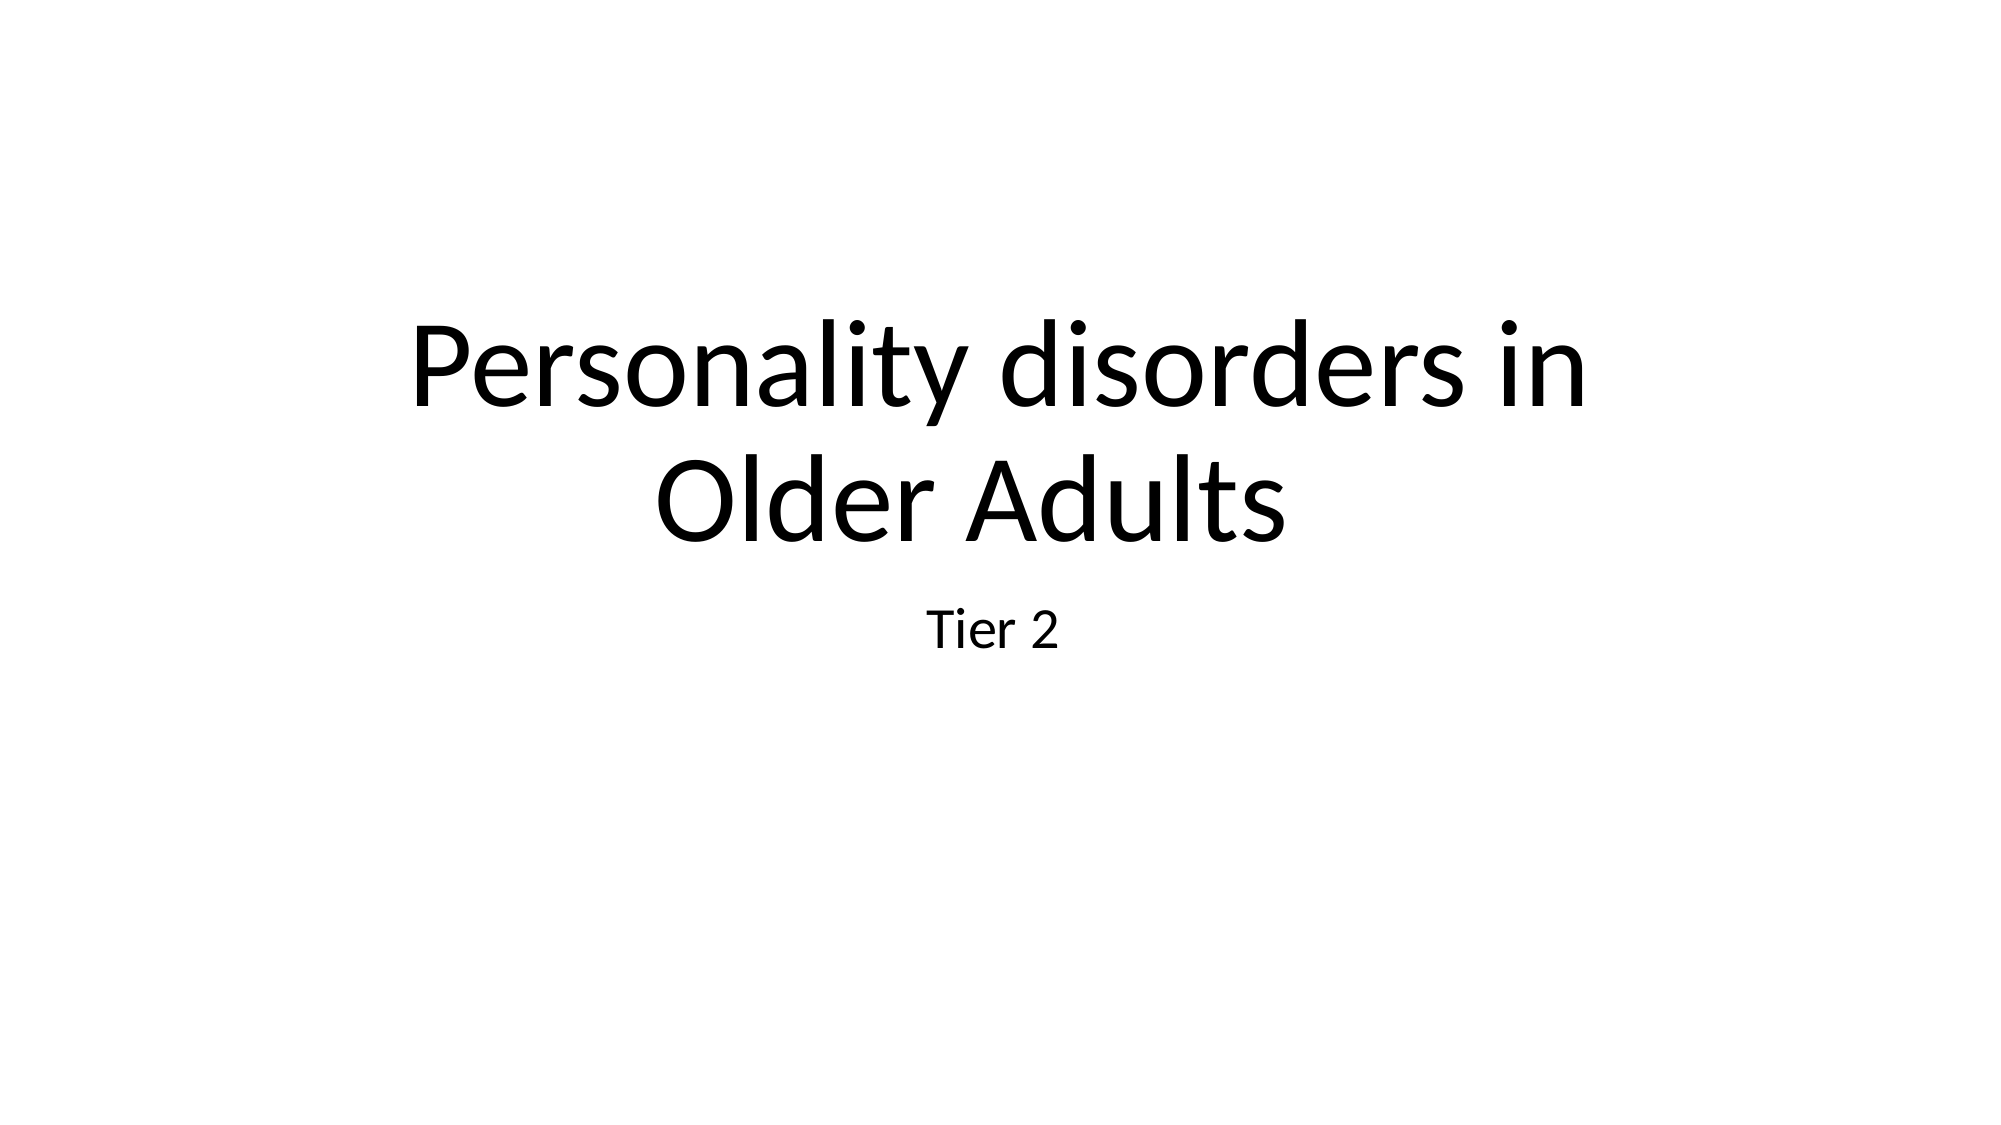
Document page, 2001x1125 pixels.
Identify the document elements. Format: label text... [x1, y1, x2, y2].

title Personality disorders in Older Adults [249, 184, 1750, 576]
subtitle Tier 2 [249, 590, 1750, 863]
